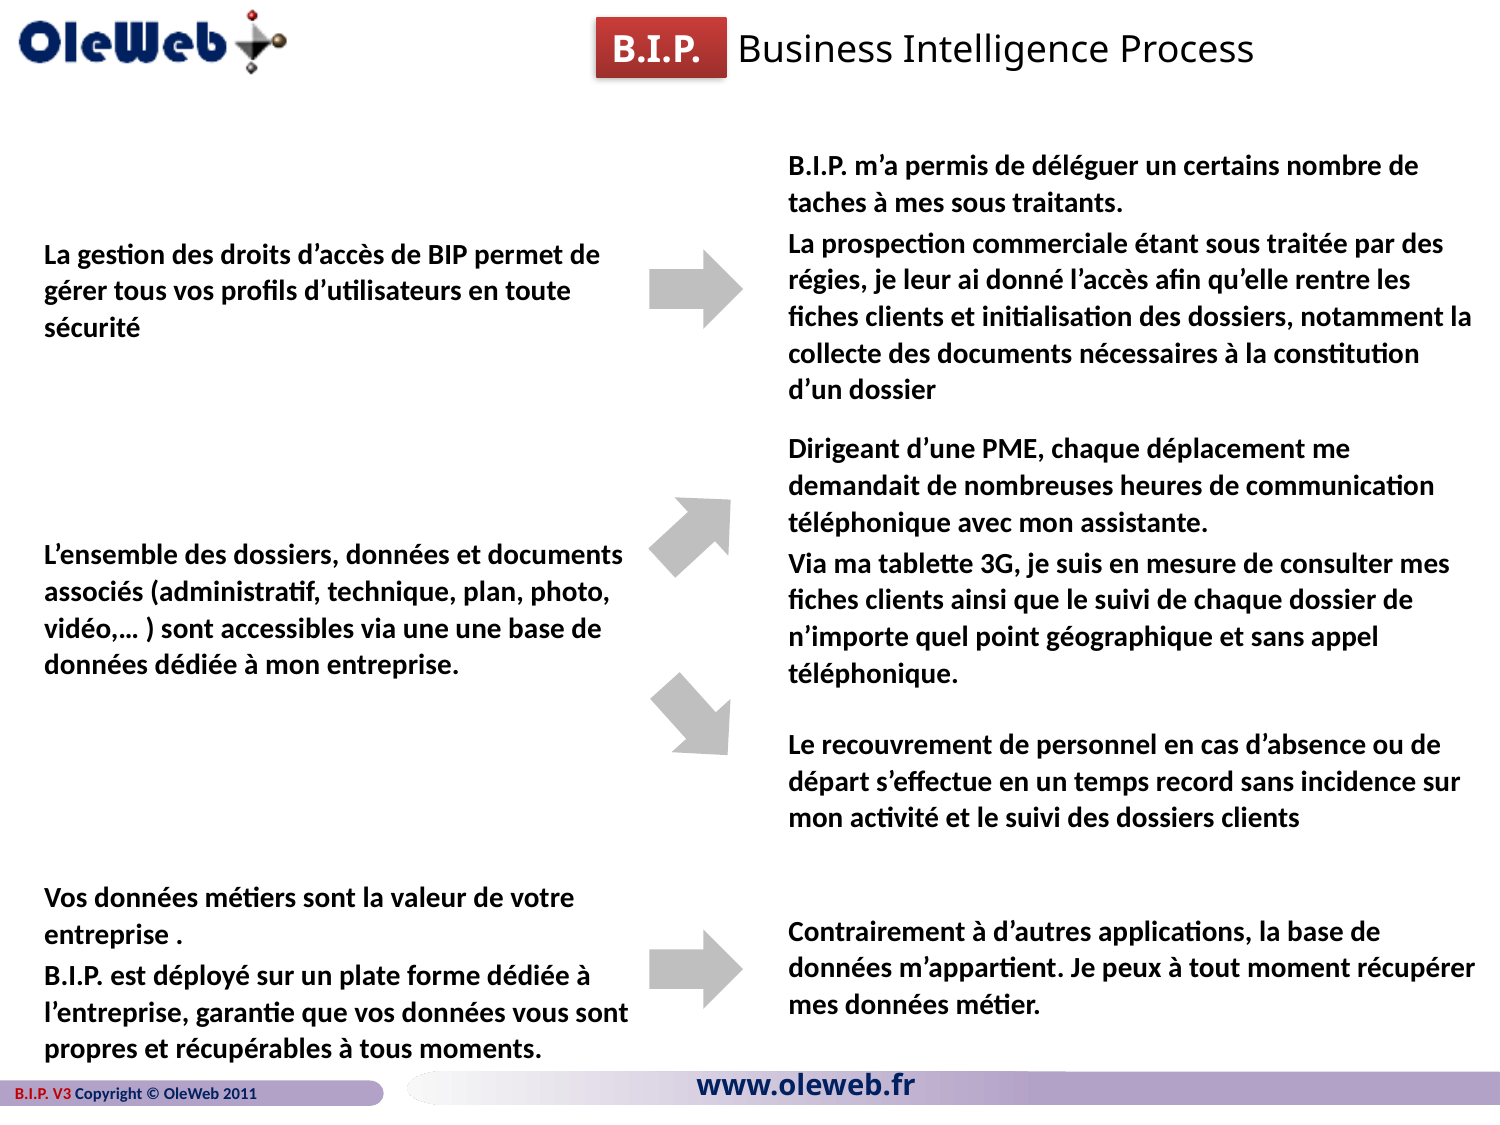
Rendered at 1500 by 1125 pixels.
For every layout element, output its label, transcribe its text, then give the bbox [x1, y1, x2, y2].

text_box B.I.P. m’a permis de déléguer un certains nombre de taches à mes sous traitants. La prospection commerciale étant sous traitée par des régies, je leur ai donné l’accès afin qu’elle rentre les fiches clients et initialisation des dossiers, notamment la collecte des documents nécessaires à la constitution d’un dossier [773, 137, 1495, 420]
text_box Dirigeant d’une PME, chaque déplacement me demandait de nombreuses heures de communication téléphonique avec mon assistante. Via ma tablette 3G, je suis en mesure de consulter mes fiches clients ainsi que le suivi de chaque dossier de n’importe quel point géographique et sans appel téléphonique. [773, 420, 1495, 697]
text_box Contrairement à d’autres applications, la base de données m’appartient. Je peux à tout moment récupérer mes données métier. [773, 902, 1500, 1028]
text_box Vos données métiers sont la valeur de votre entreprise . B.I.P. est déployé sur un plate forme dédiée à l’entreprise, garantie que vos données vous sont propres et récupérables à tous moments. [29, 869, 656, 1072]
text_box Le recouvrement de personnel en cas d’absence ou de départ s’effectue en un temps record sans incidence sur mon activité et le suivi des dossiers clients [773, 716, 1500, 841]
text_box La gestion des droits d’accès de BIP permet de gérer tous vos profils d’utilisateurs en toute sécurité [29, 225, 656, 351]
text_box [648, 670, 733, 758]
text_box [647, 247, 746, 331]
picture [10, 7, 290, 79]
text_box L’ensemble des dossiers, données et documents associés (administratif, technique, plan, photo, vidéo,… ) sont accessibles via une une base de données dédiée à mon entreprise. [29, 526, 656, 688]
text_box [646, 495, 733, 580]
text_box [647, 927, 746, 1011]
